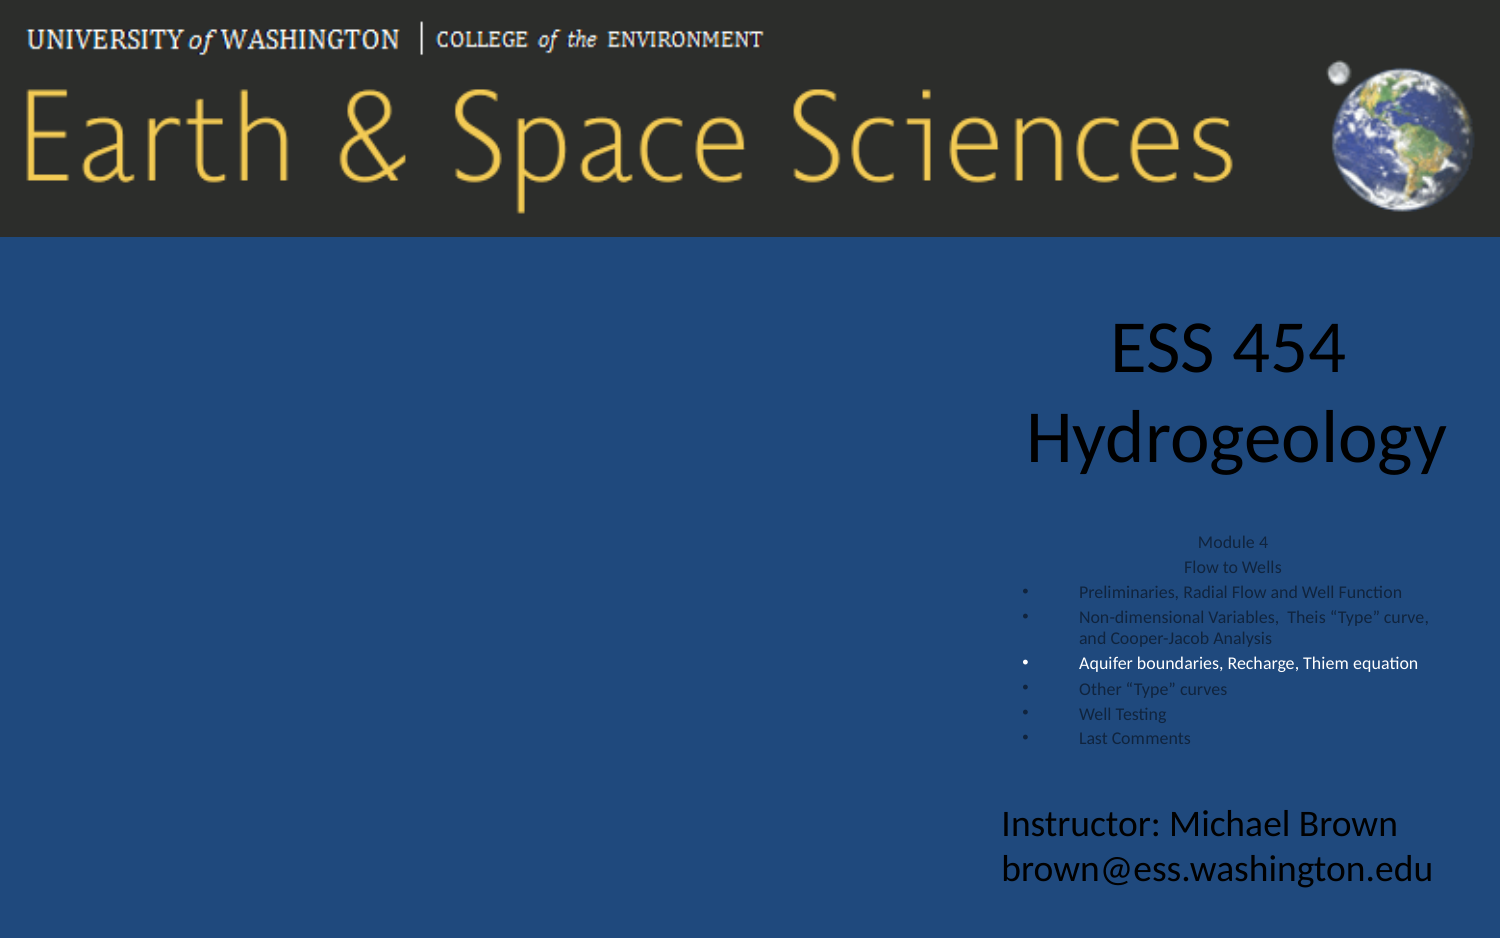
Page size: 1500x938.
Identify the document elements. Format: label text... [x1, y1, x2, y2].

text_box Instructor: Michael Brown brown@ess.washington.edu [986, 791, 1485, 897]
picture [0, 0, 1500, 237]
text_box Module 4 Flow to Wells Preliminaries, Radial Flow and Well Function Non-dimensional Variables, Theis “Type” curve, and Cooper-Jacob Analysis Aquifer boundaries, Recharge, Thiem equation Other “Type” curves Well Testing Last Comments [1007, 522, 1459, 763]
text_box ESS 454 Hydrogeology [911, 289, 1500, 491]
